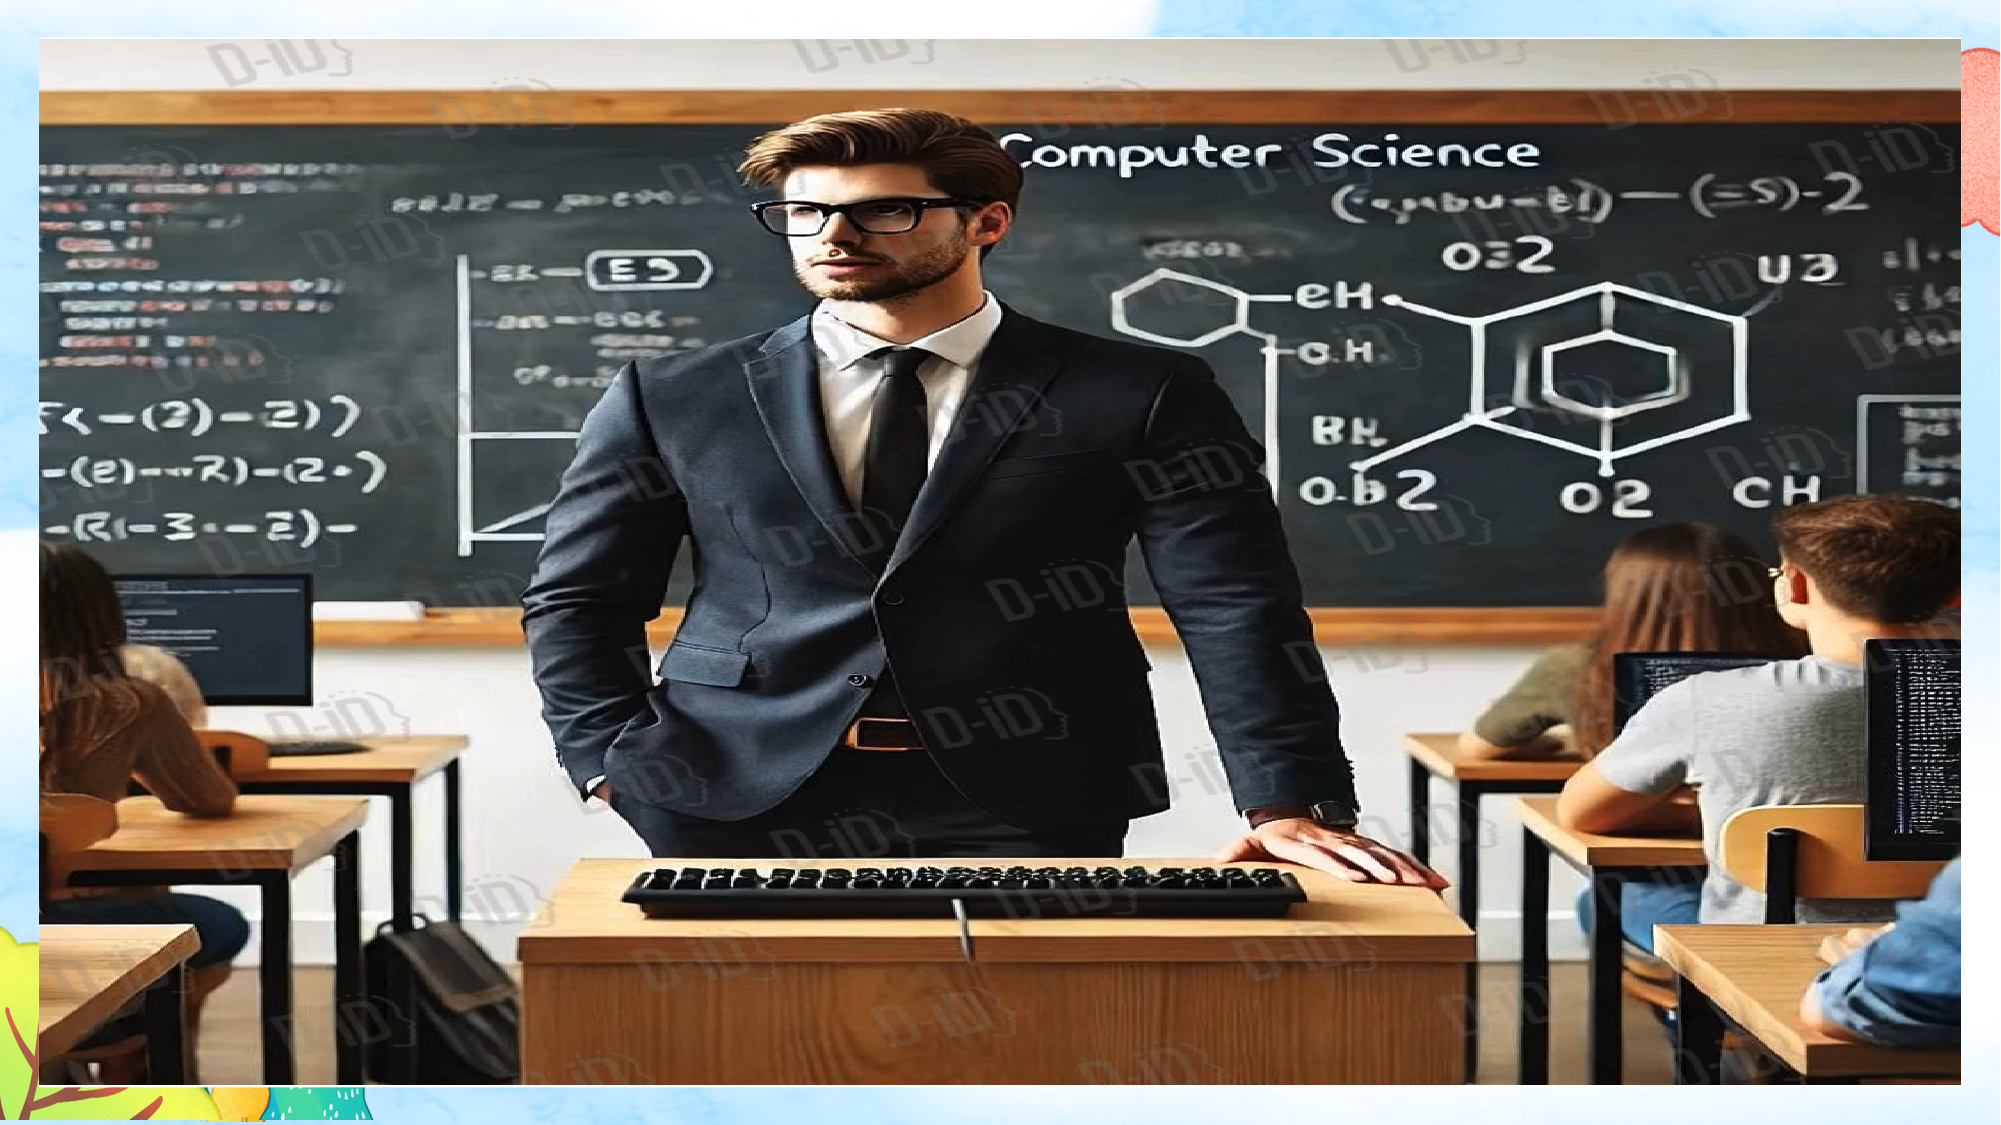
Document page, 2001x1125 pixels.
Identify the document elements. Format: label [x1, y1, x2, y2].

picture [0, 0, 2001, 1125]
text_box [38, 39, 1962, 1086]
